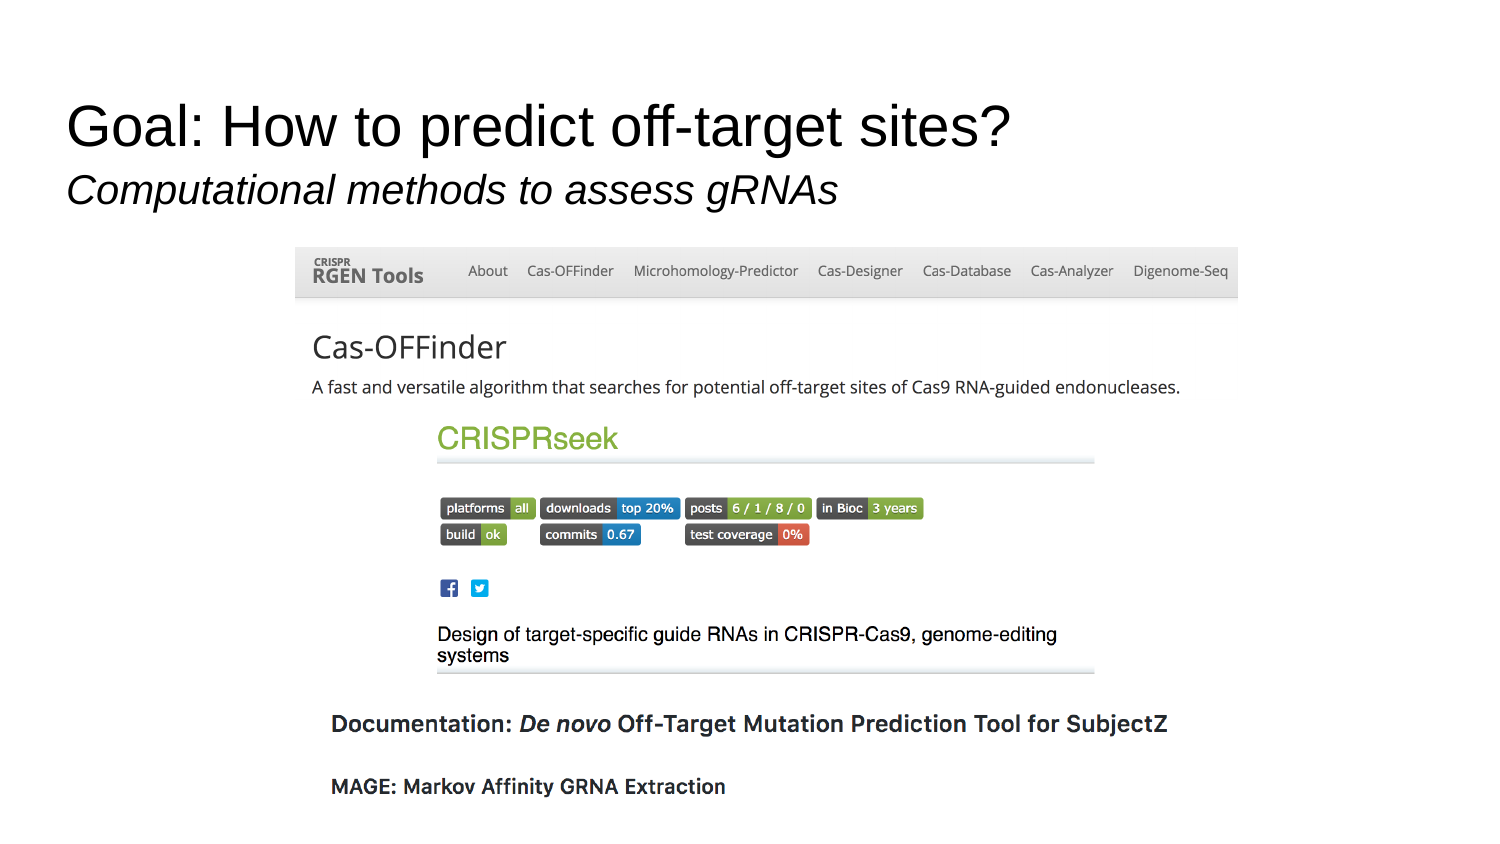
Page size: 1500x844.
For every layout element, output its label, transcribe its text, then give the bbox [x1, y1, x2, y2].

title Goal: How to predict off-target sites? [51, 72, 1449, 147]
picture [325, 698, 1193, 808]
picture [426, 415, 1113, 680]
picture [295, 247, 1238, 401]
title Computational methods to assess gRNAs [51, 147, 1449, 242]
